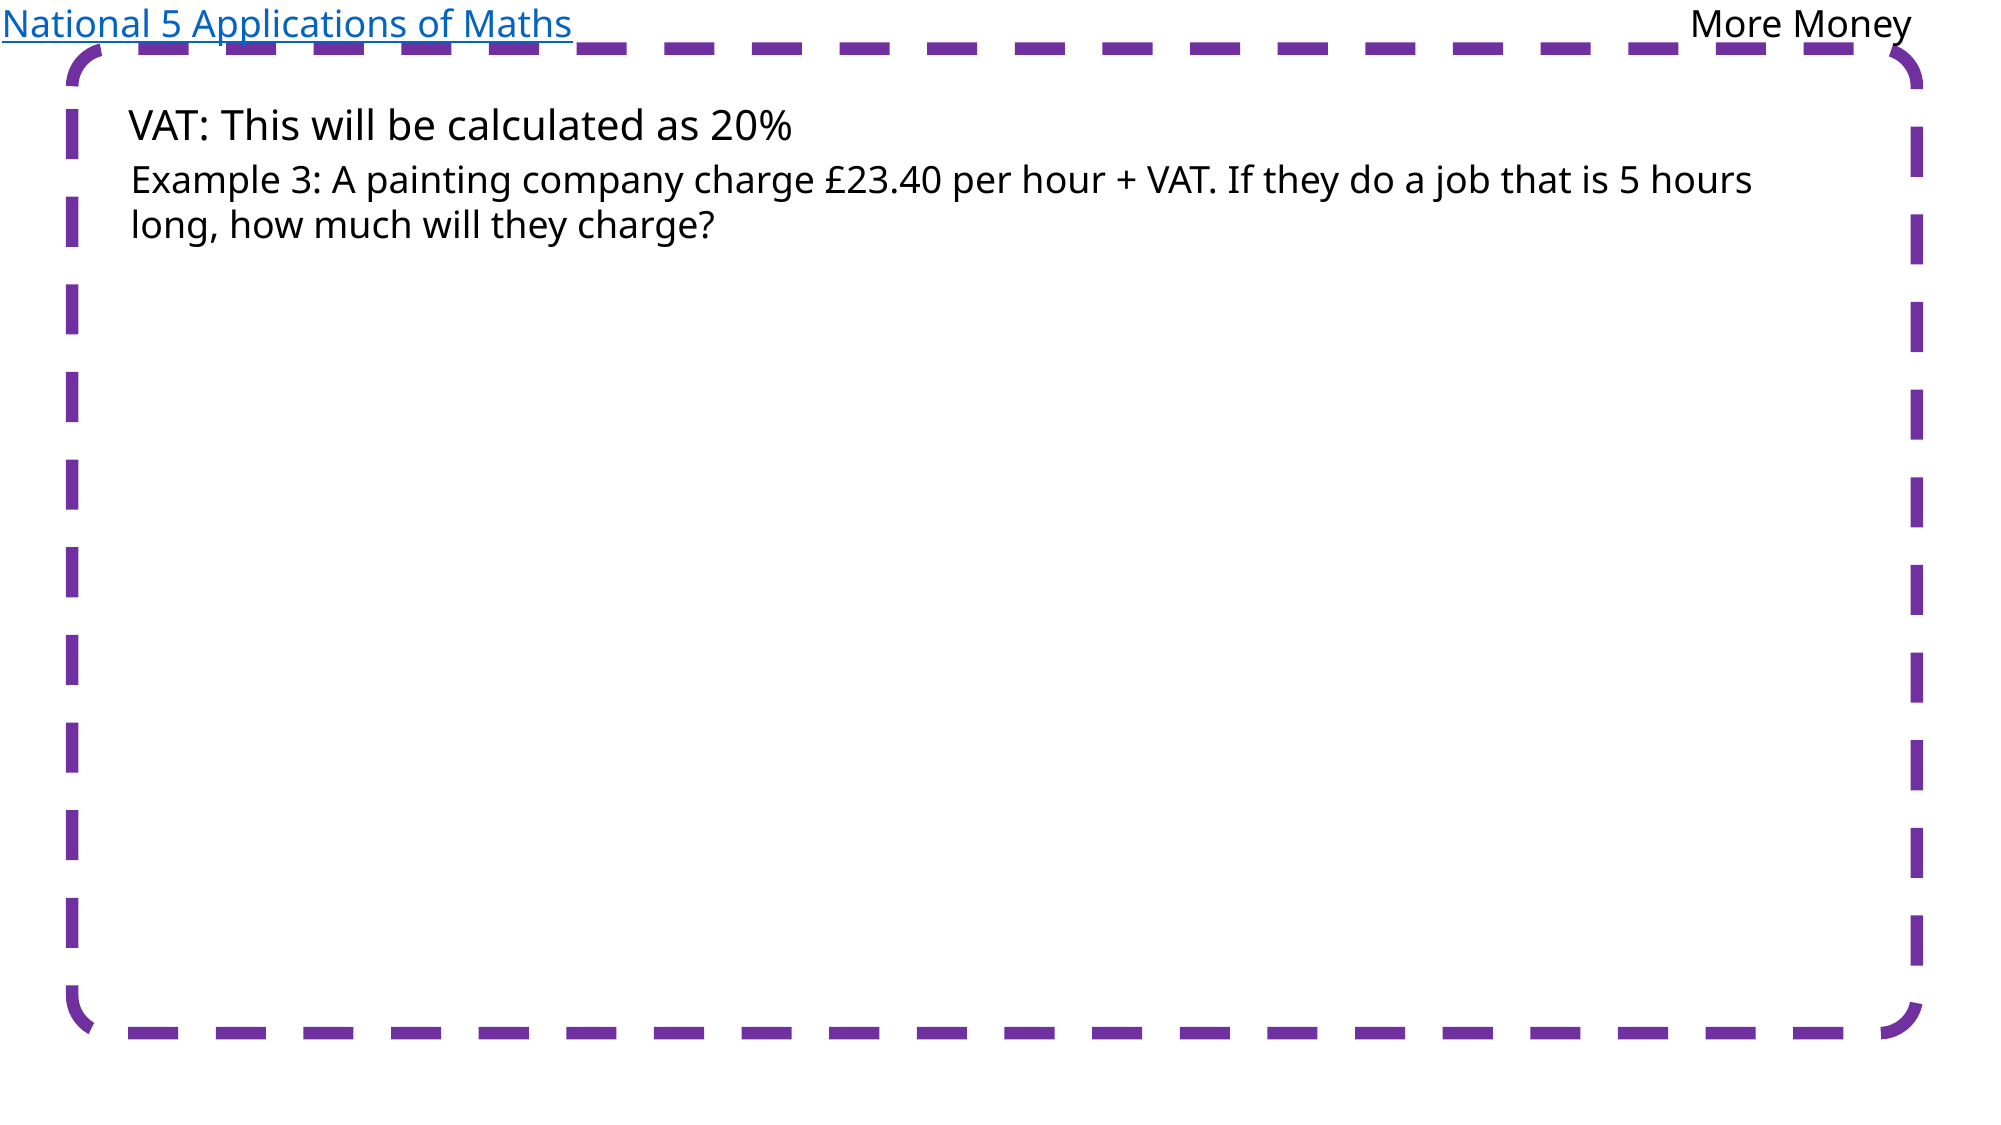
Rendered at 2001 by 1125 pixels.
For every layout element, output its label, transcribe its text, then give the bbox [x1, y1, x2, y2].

text_box [71, 47, 1919, 1035]
text_box National 5 Applications of Maths [0, 0, 588, 59]
text_box Example 3: A painting company charge £23.40 per hour + VAT. If they do a job that is 5 hours long, how much will they charge? [115, 148, 1840, 254]
text_box VAT: This will be calculated as 20% [113, 91, 809, 157]
text_box More Money [1675, 0, 1928, 53]
